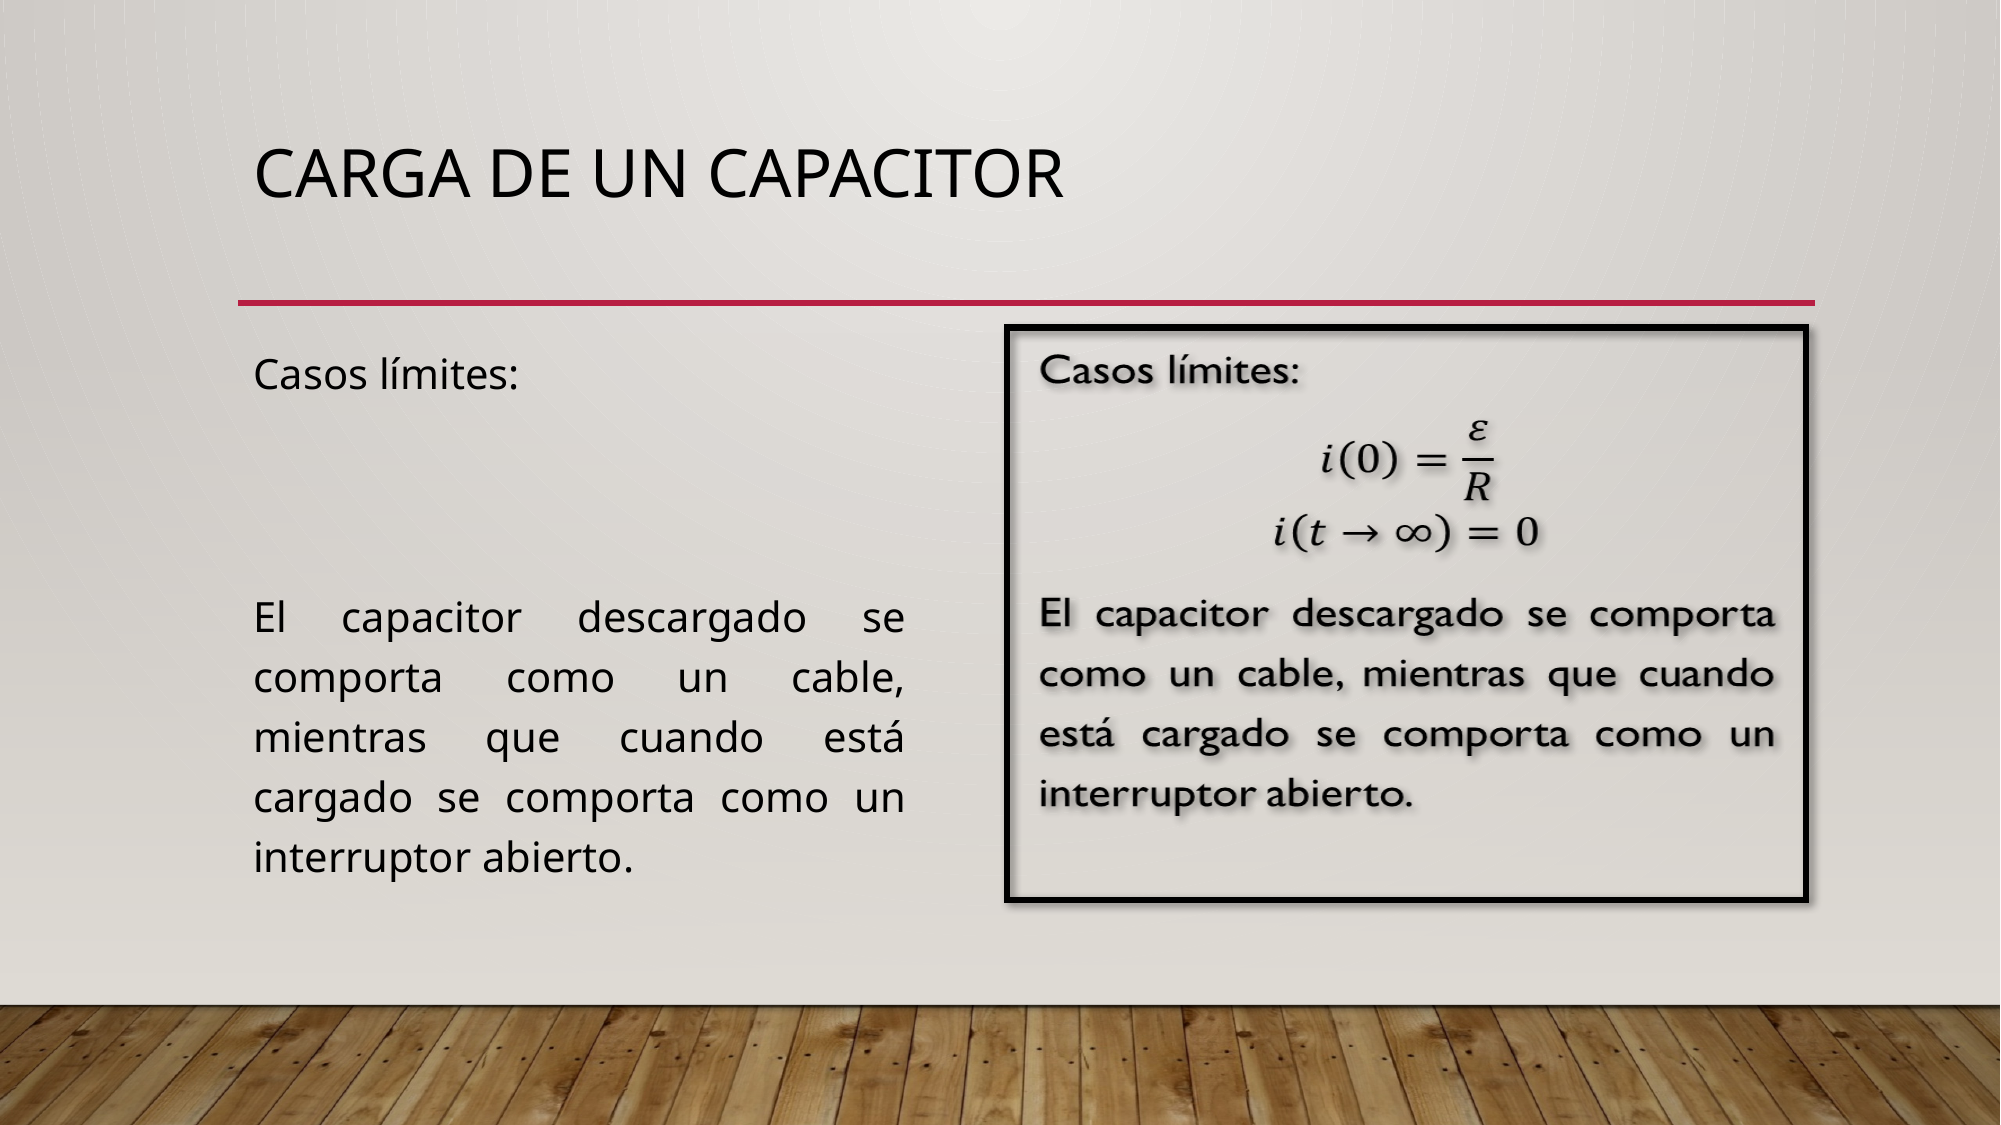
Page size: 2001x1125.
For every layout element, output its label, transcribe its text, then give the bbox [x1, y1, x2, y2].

picture [1009, 330, 1804, 897]
title Carga de un capacitor [238, 131, 1814, 305]
picture [0, 1005, 2000, 1125]
